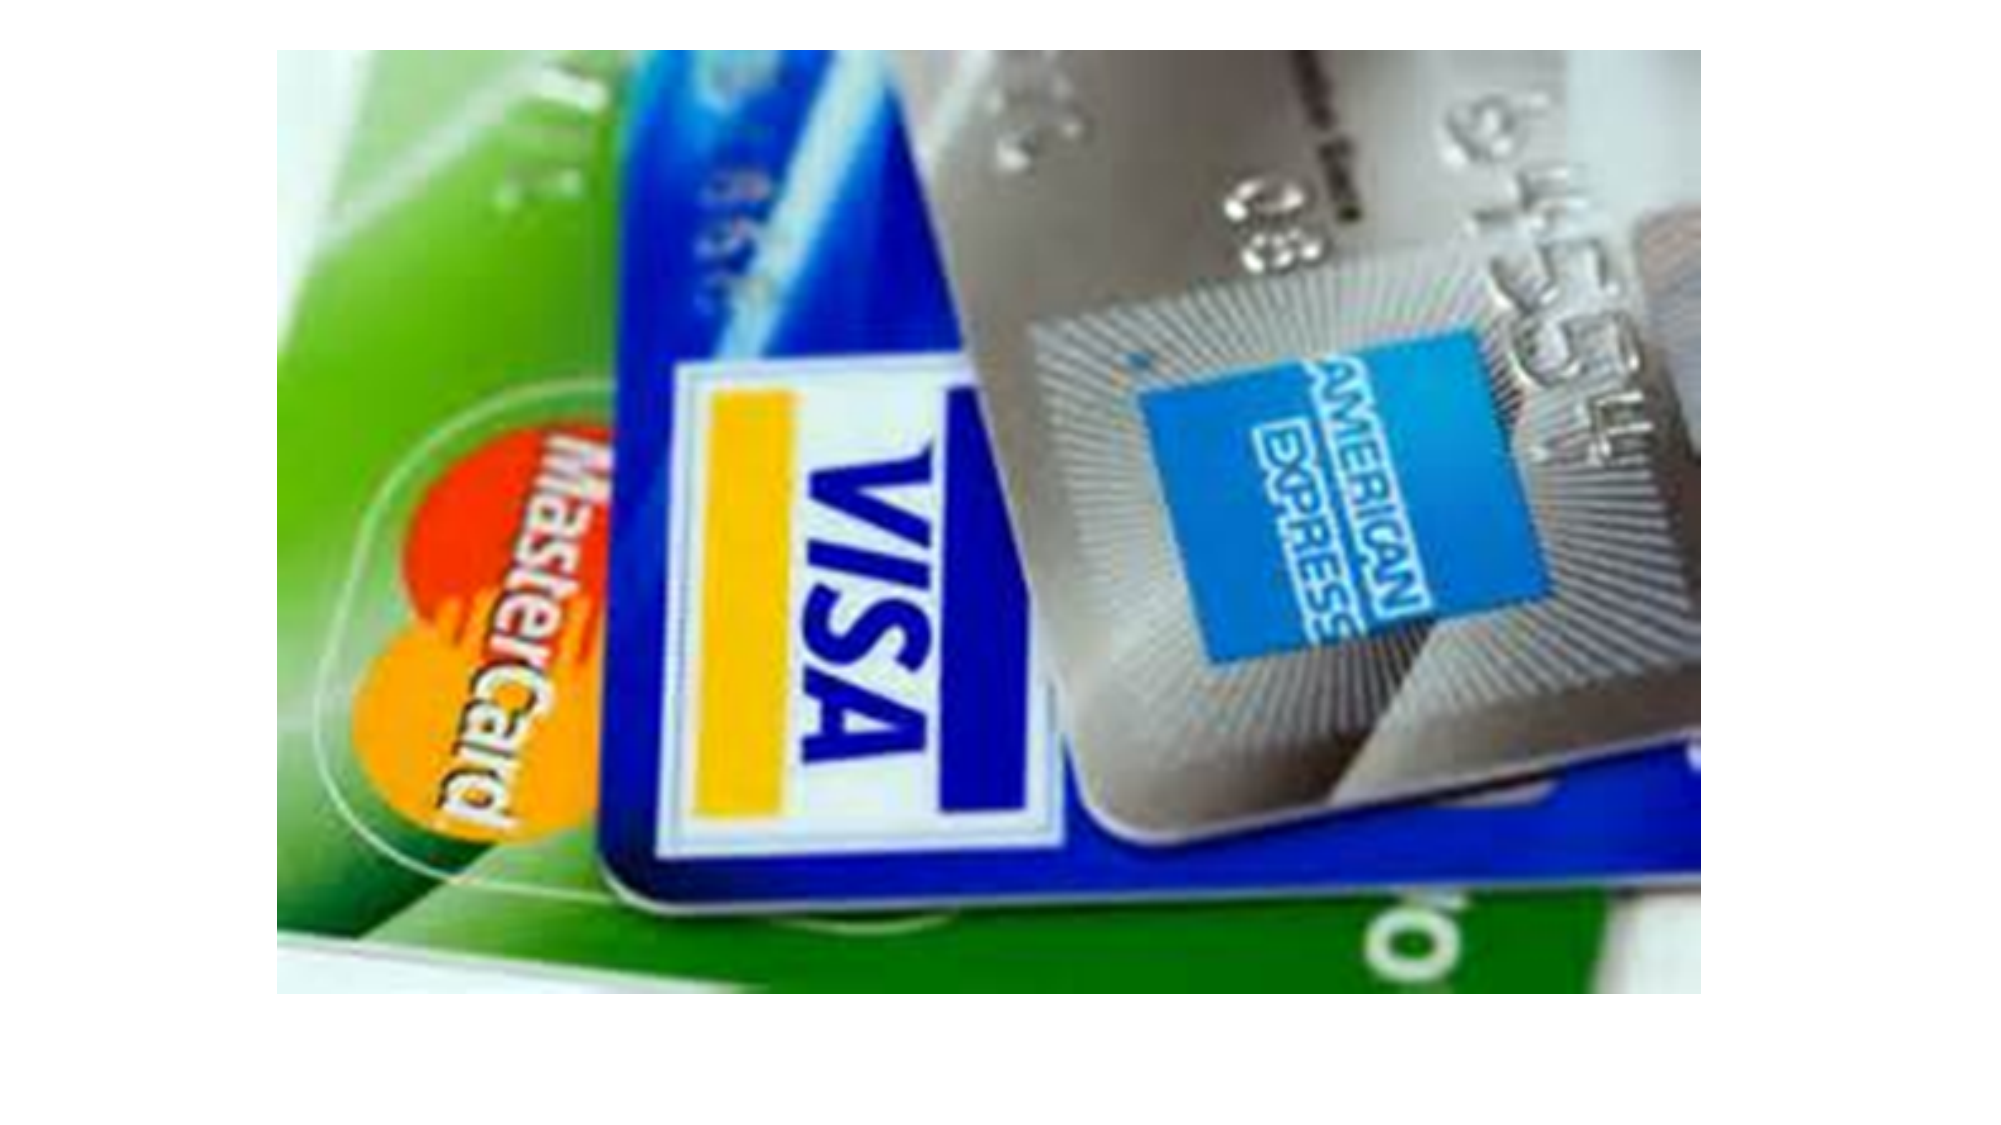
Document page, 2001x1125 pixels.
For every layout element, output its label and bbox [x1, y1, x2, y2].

picture [277, 50, 1701, 994]
